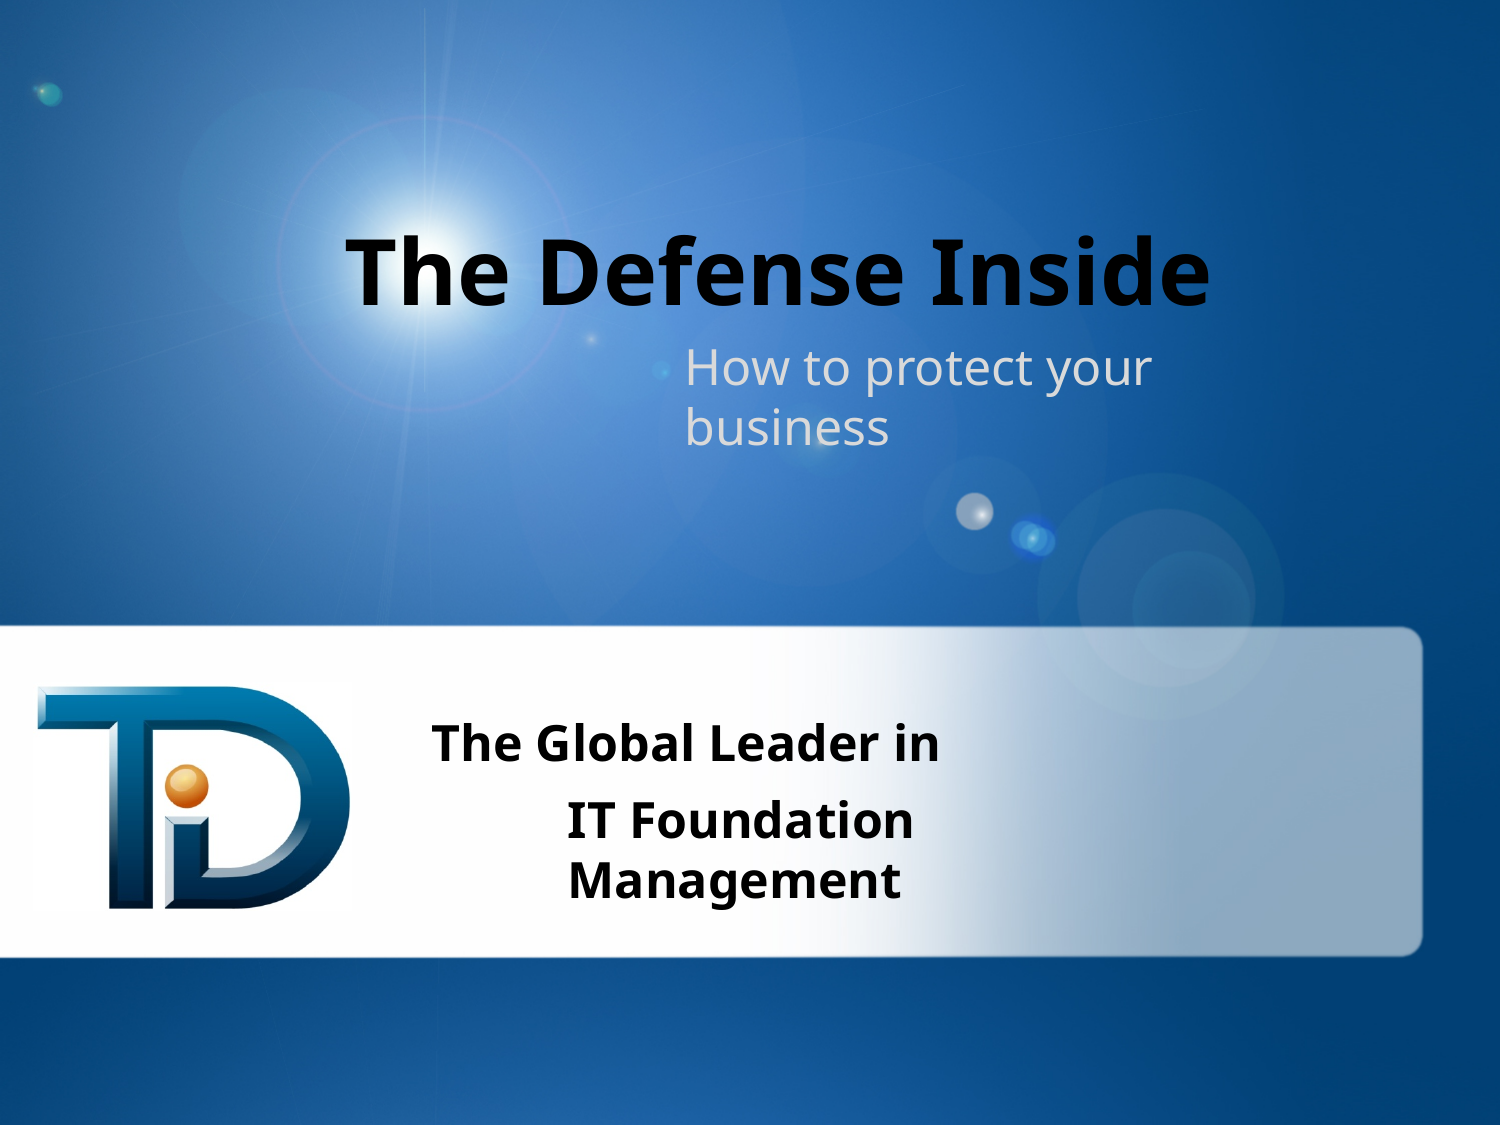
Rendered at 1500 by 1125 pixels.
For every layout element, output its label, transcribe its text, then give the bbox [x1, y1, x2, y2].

text_box The Global Leader in [431, 704, 1122, 794]
picture [0, 0, 1500, 1125]
title The Defense Inside [344, 153, 1307, 332]
text_box How to protect your business [684, 327, 1350, 418]
subtitle IT Foundation Management [567, 780, 1259, 877]
